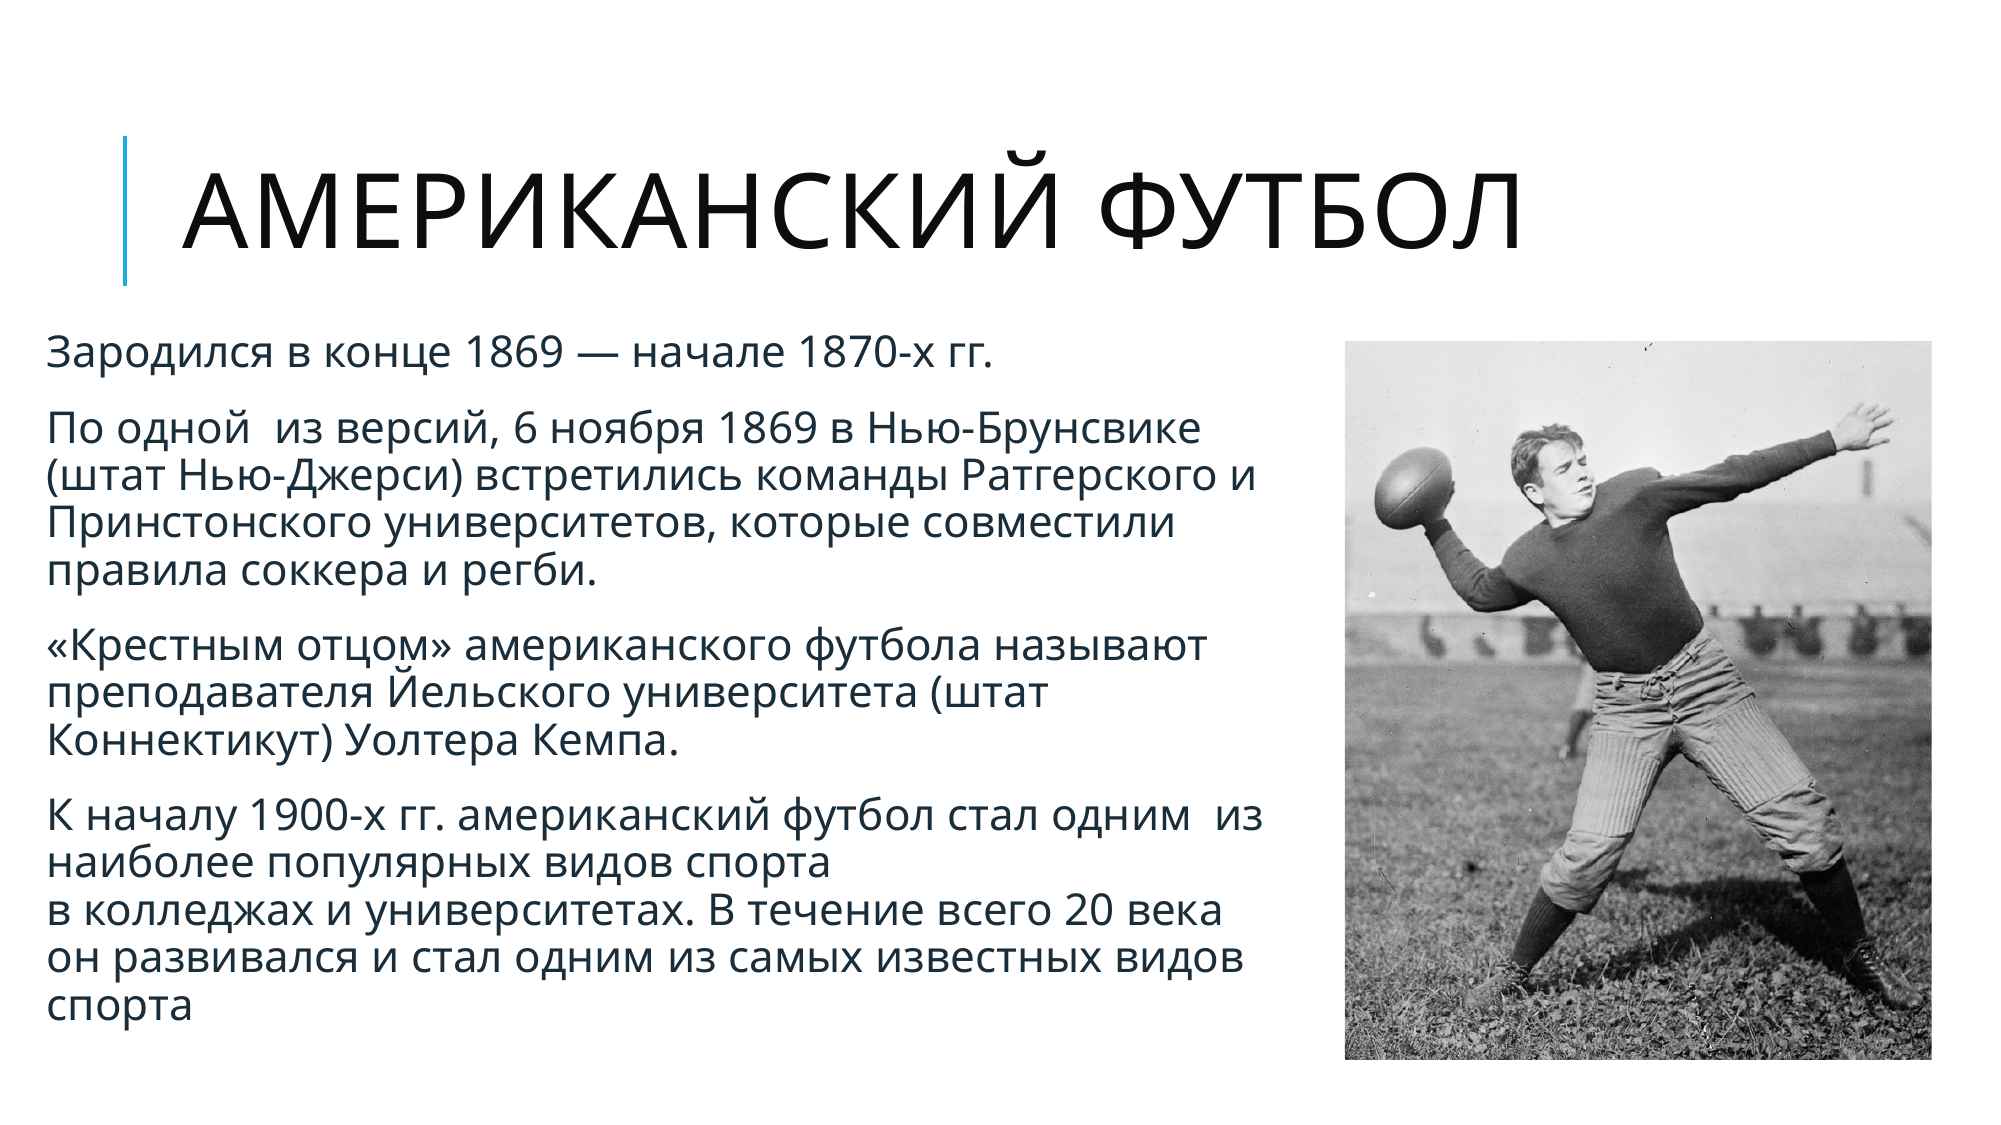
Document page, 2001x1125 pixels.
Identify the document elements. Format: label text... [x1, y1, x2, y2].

picture [1344, 340, 1932, 1061]
list Зародился в конце 1869 — начале 1870-х гг. По одной из версий, 6 ноября 1869 в Нью-Брунсвике (штат Нью-Джерси) встретились команды Ратгерского и Принстонского университетов, которые совместили правила соккера и регби. «Крестным отцом» американского футбола называют преподавателя Йельского университета (штат Коннектикут) Уолтера Кемпа. К началу 1900-х гг. американский футбол стал одним из наиболее популярных видов спорта в колледжах и университетах. В течение всего 20 века он развивался и стал одним из самых известных видов спорта [24, 322, 1286, 1044]
title Американский футбол [168, 96, 1763, 342]
